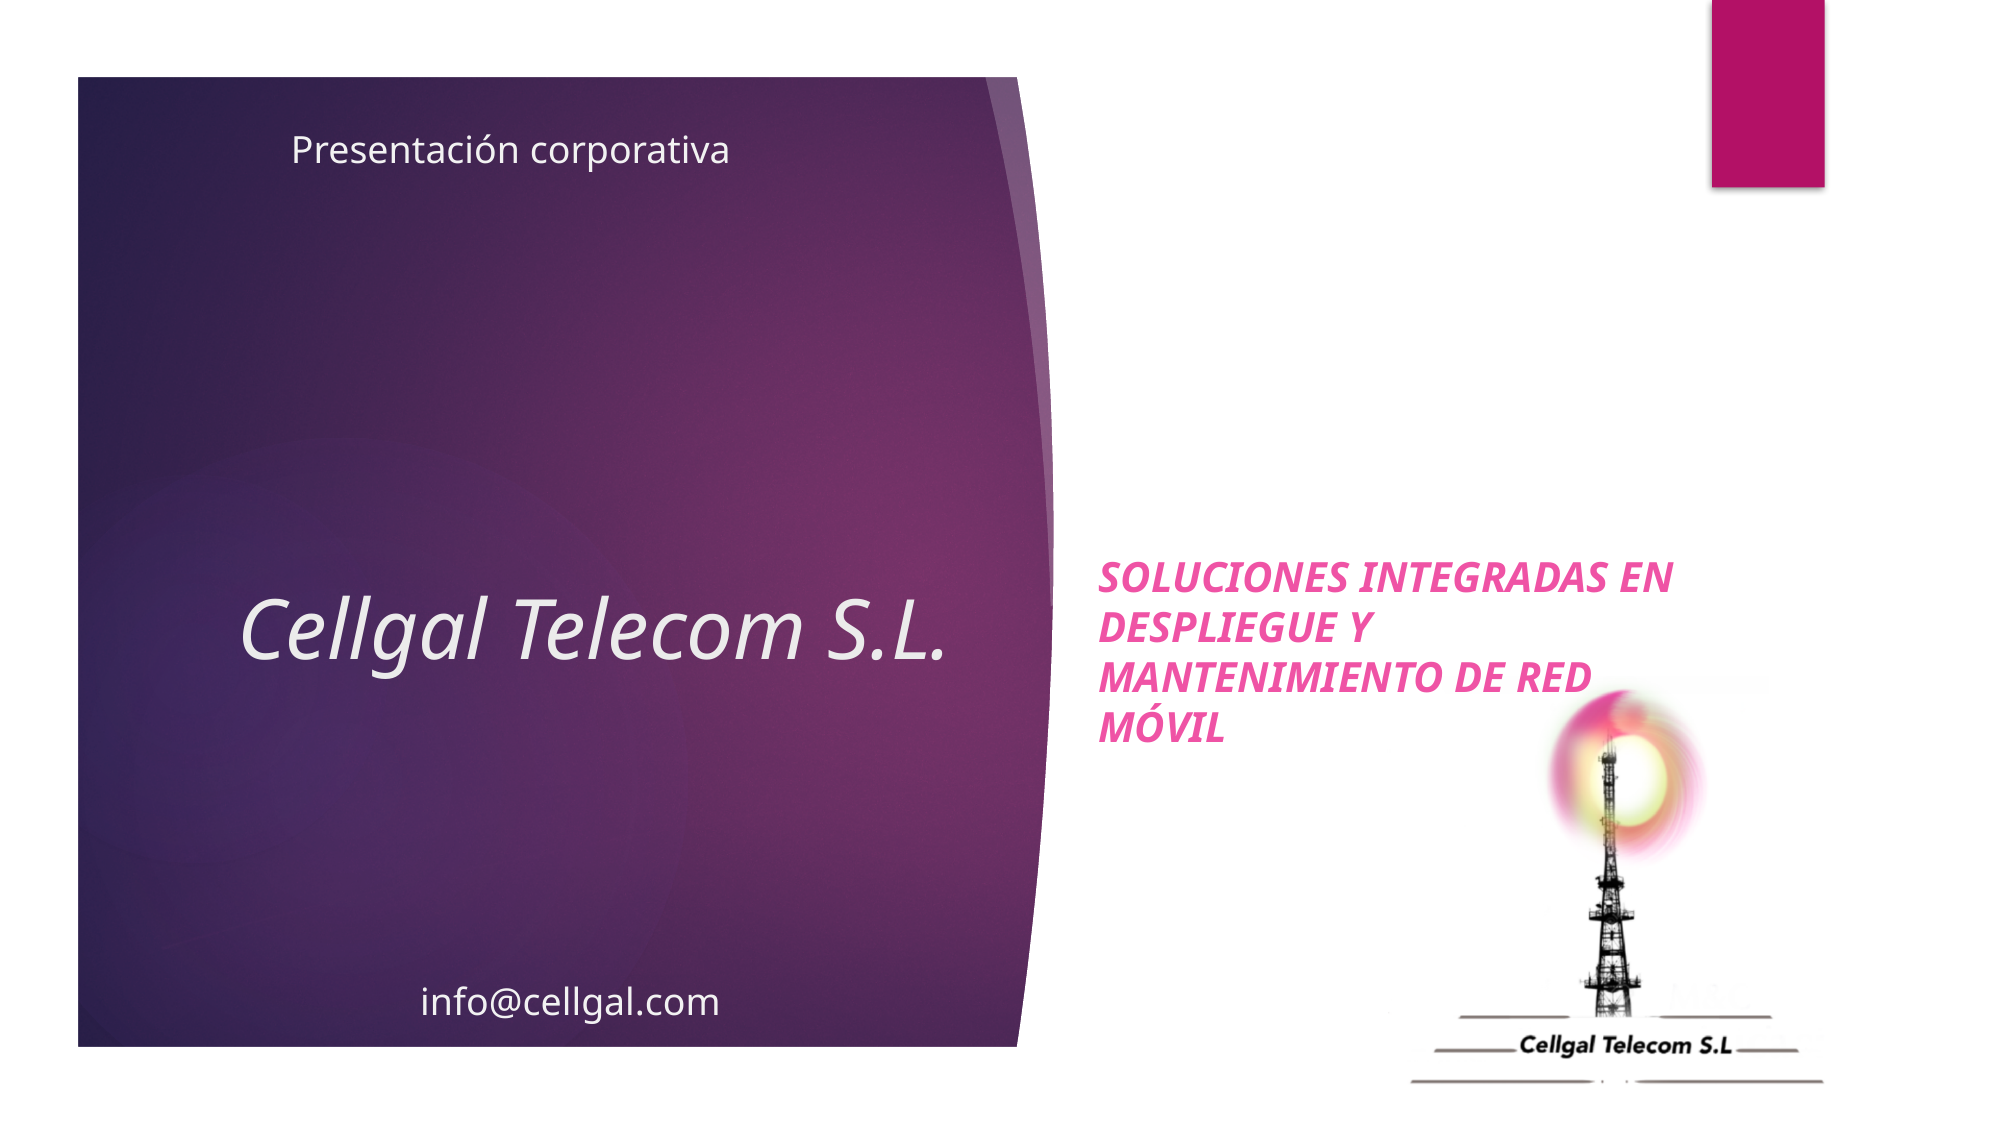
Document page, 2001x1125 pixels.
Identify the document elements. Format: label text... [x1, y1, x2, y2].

text_box Presentación corporativa [276, 118, 793, 179]
title Cellgal Telecom S.L. [189, 439, 1001, 814]
picture [1368, 650, 2000, 1125]
list Soluciones integradas en despliegue y mantenimiento de red móvil [1083, 463, 1700, 839]
text_box info@cellgal.com [405, 970, 922, 1030]
